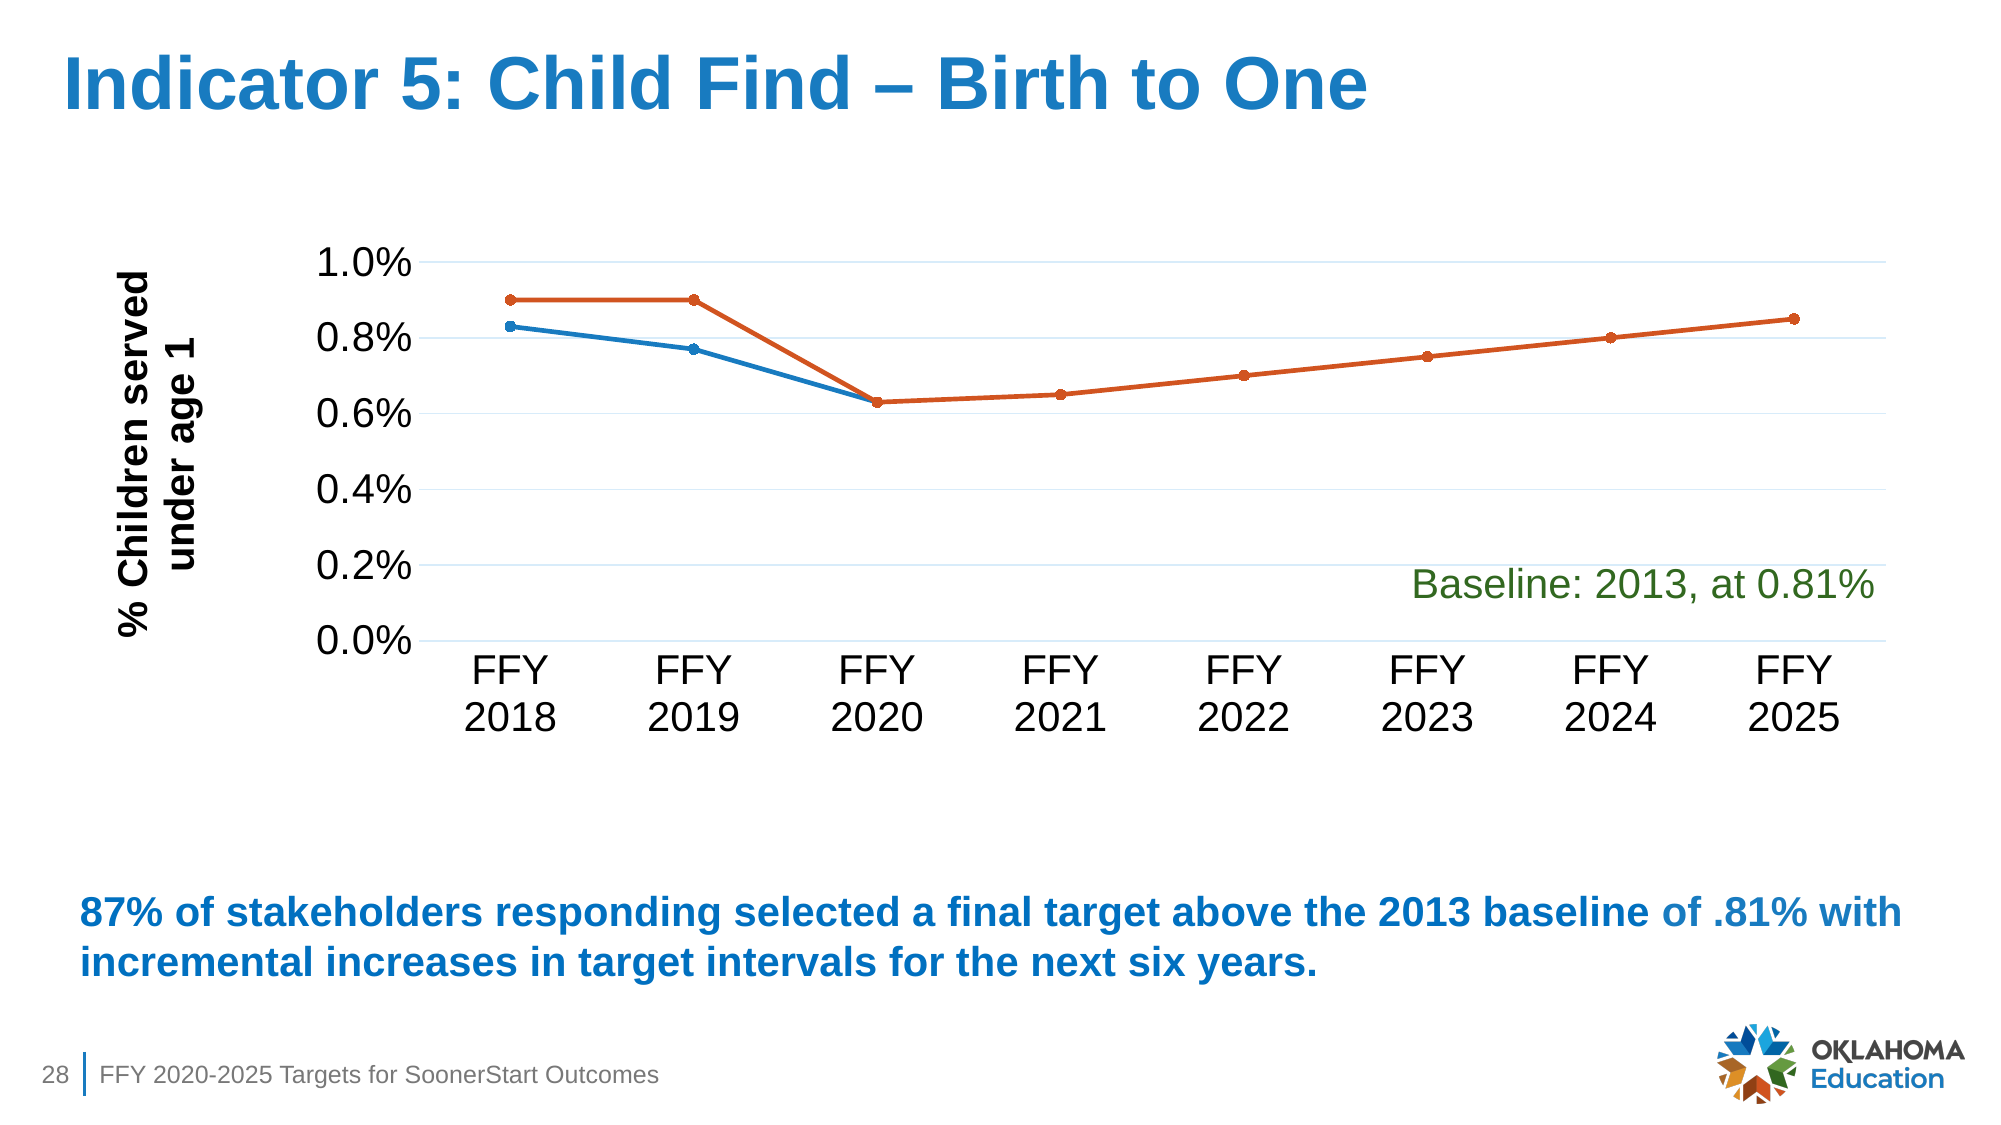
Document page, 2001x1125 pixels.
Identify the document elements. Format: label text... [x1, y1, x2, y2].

slide_number 28 [0, 1043, 85, 1104]
chart [53, 238, 1907, 860]
picture [1717, 1024, 1965, 1104]
title Indicator 5: Child Find – Birth to One [48, 21, 1952, 239]
footer FFY 2020-2025 Targets for SoonerStart Outcomes [85, 1043, 1063, 1104]
text_box 87% of stakeholders responding selected a final target above the 2013 baseline of .81% with incremental increases in target intervals for the next six years. [65, 877, 1935, 992]
